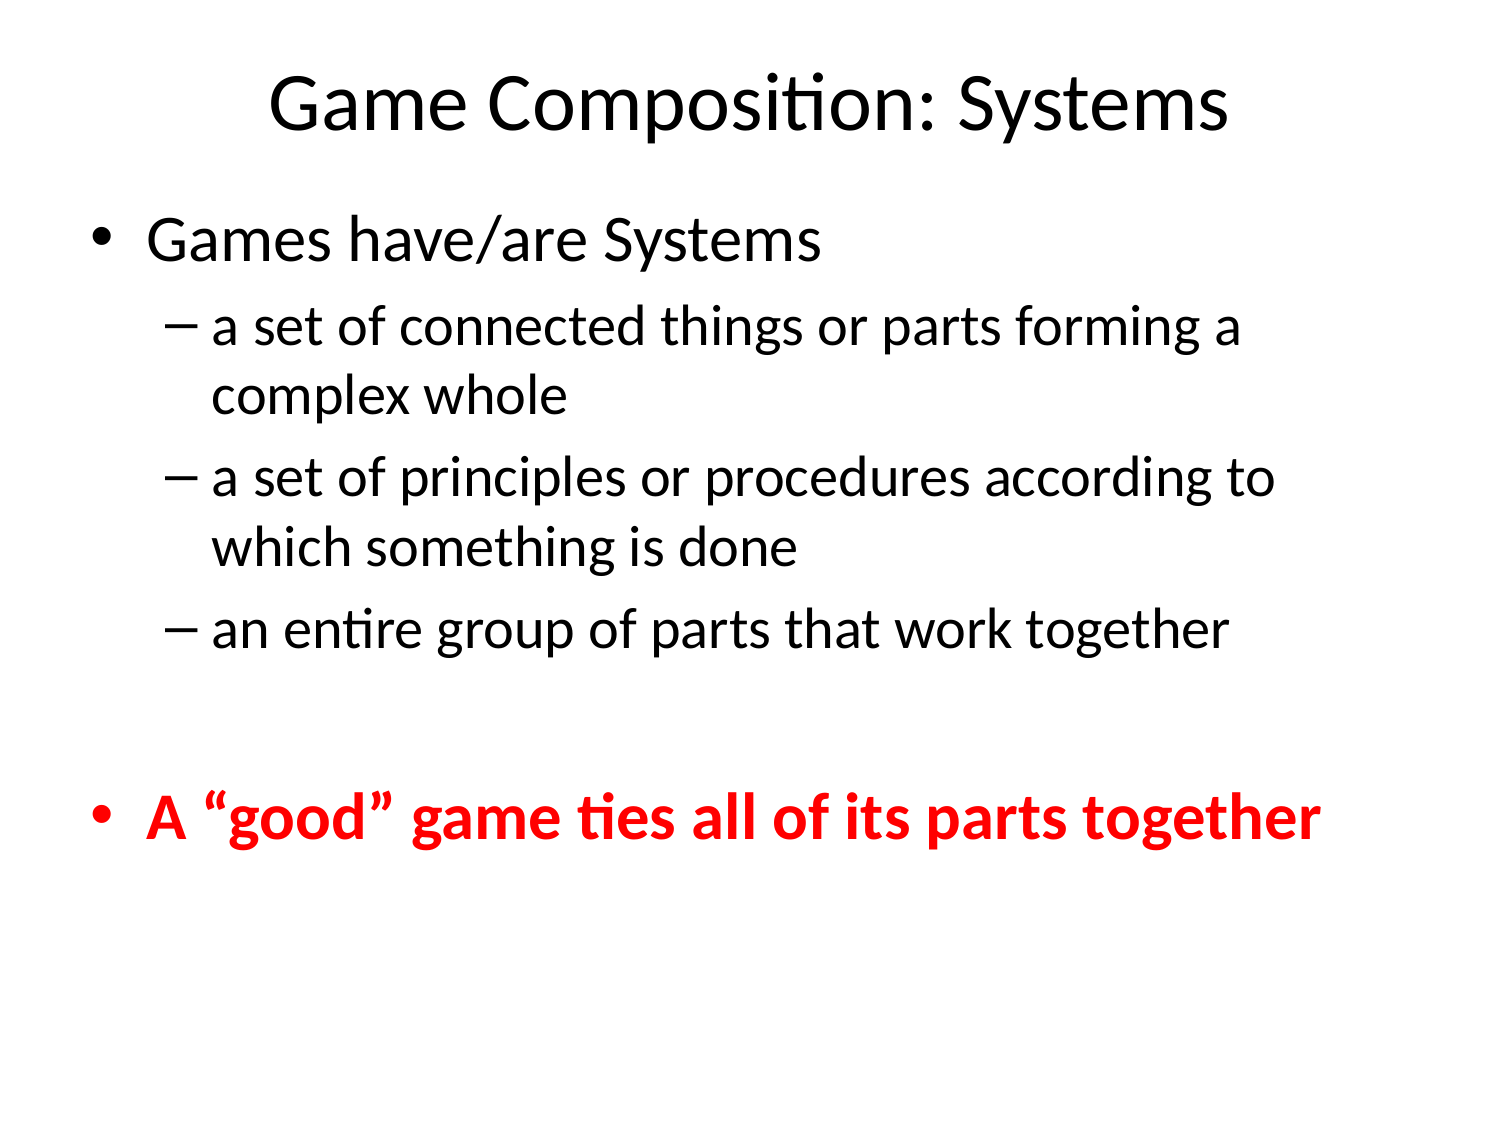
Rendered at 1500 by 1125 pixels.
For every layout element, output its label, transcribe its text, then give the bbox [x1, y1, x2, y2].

list Games have/are Systems a set of connected things or parts forming a complex whole a set of principles or procedures according to which something is done an entire group of parts that work together A “good” game ties all of its parts together [75, 187, 1425, 1005]
title Game Composition: Systems [75, 45, 1425, 150]
